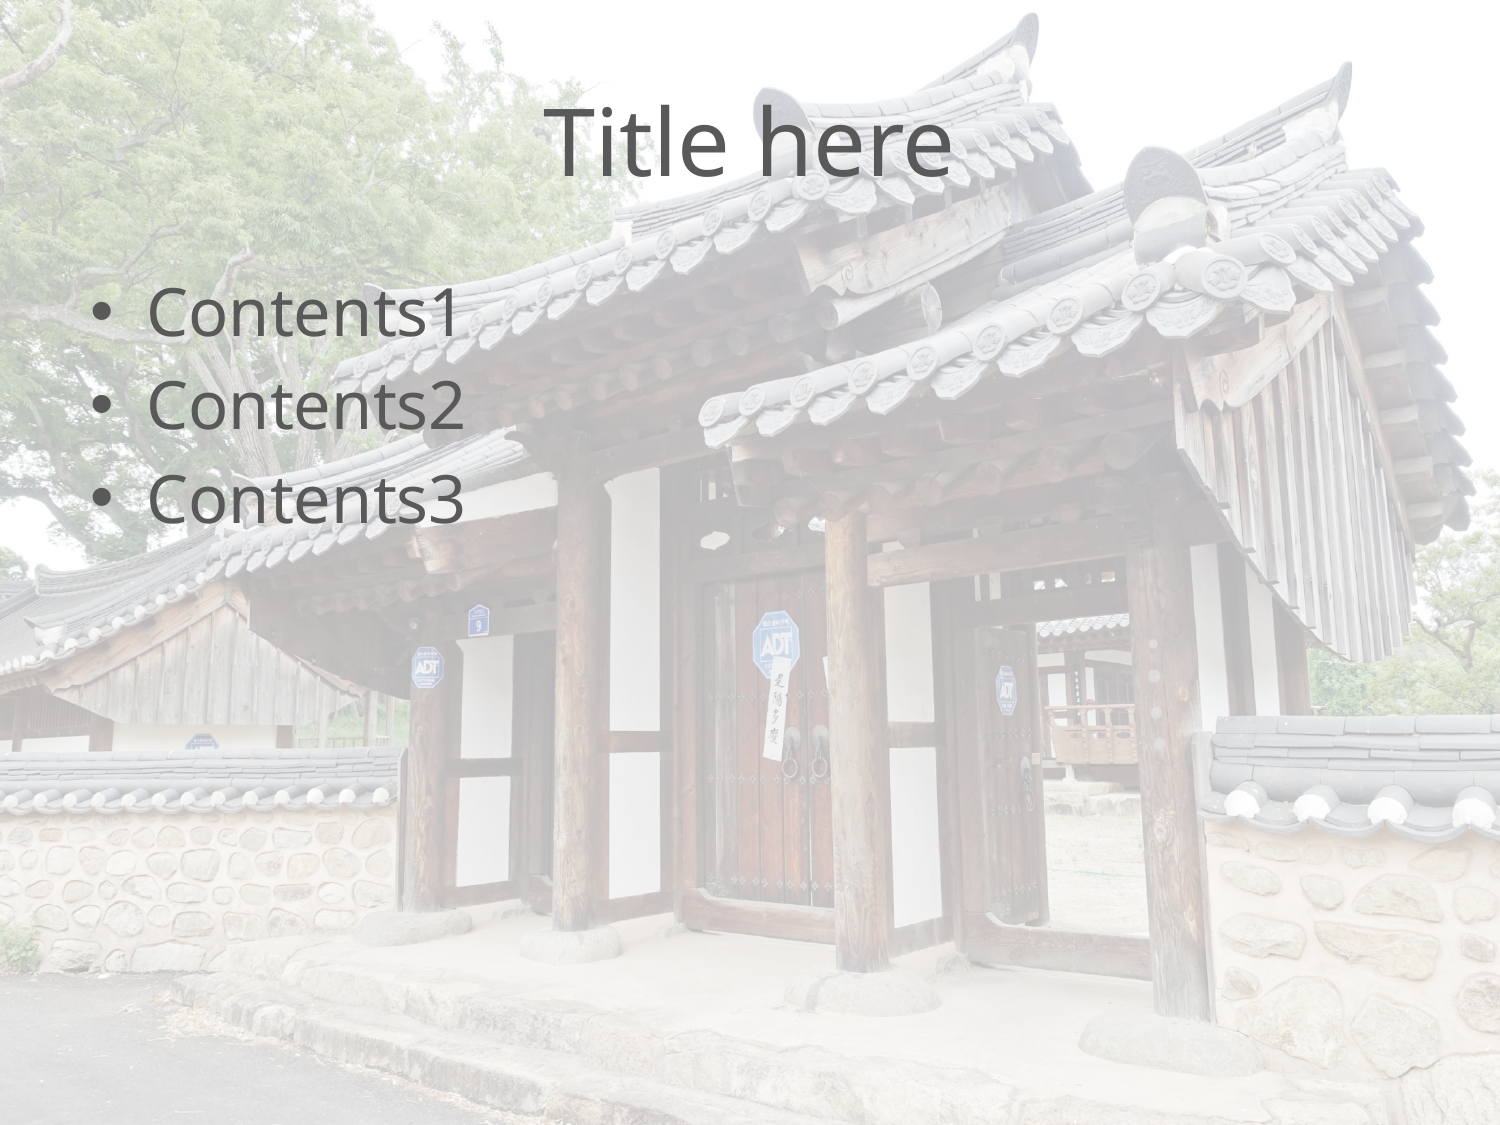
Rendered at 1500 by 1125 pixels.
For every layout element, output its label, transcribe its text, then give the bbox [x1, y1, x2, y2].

text_box [0, 0, 1500, 1125]
list Contents1 Contents2 Contents3 [75, 262, 1425, 1005]
title Title here [75, 45, 1425, 233]
